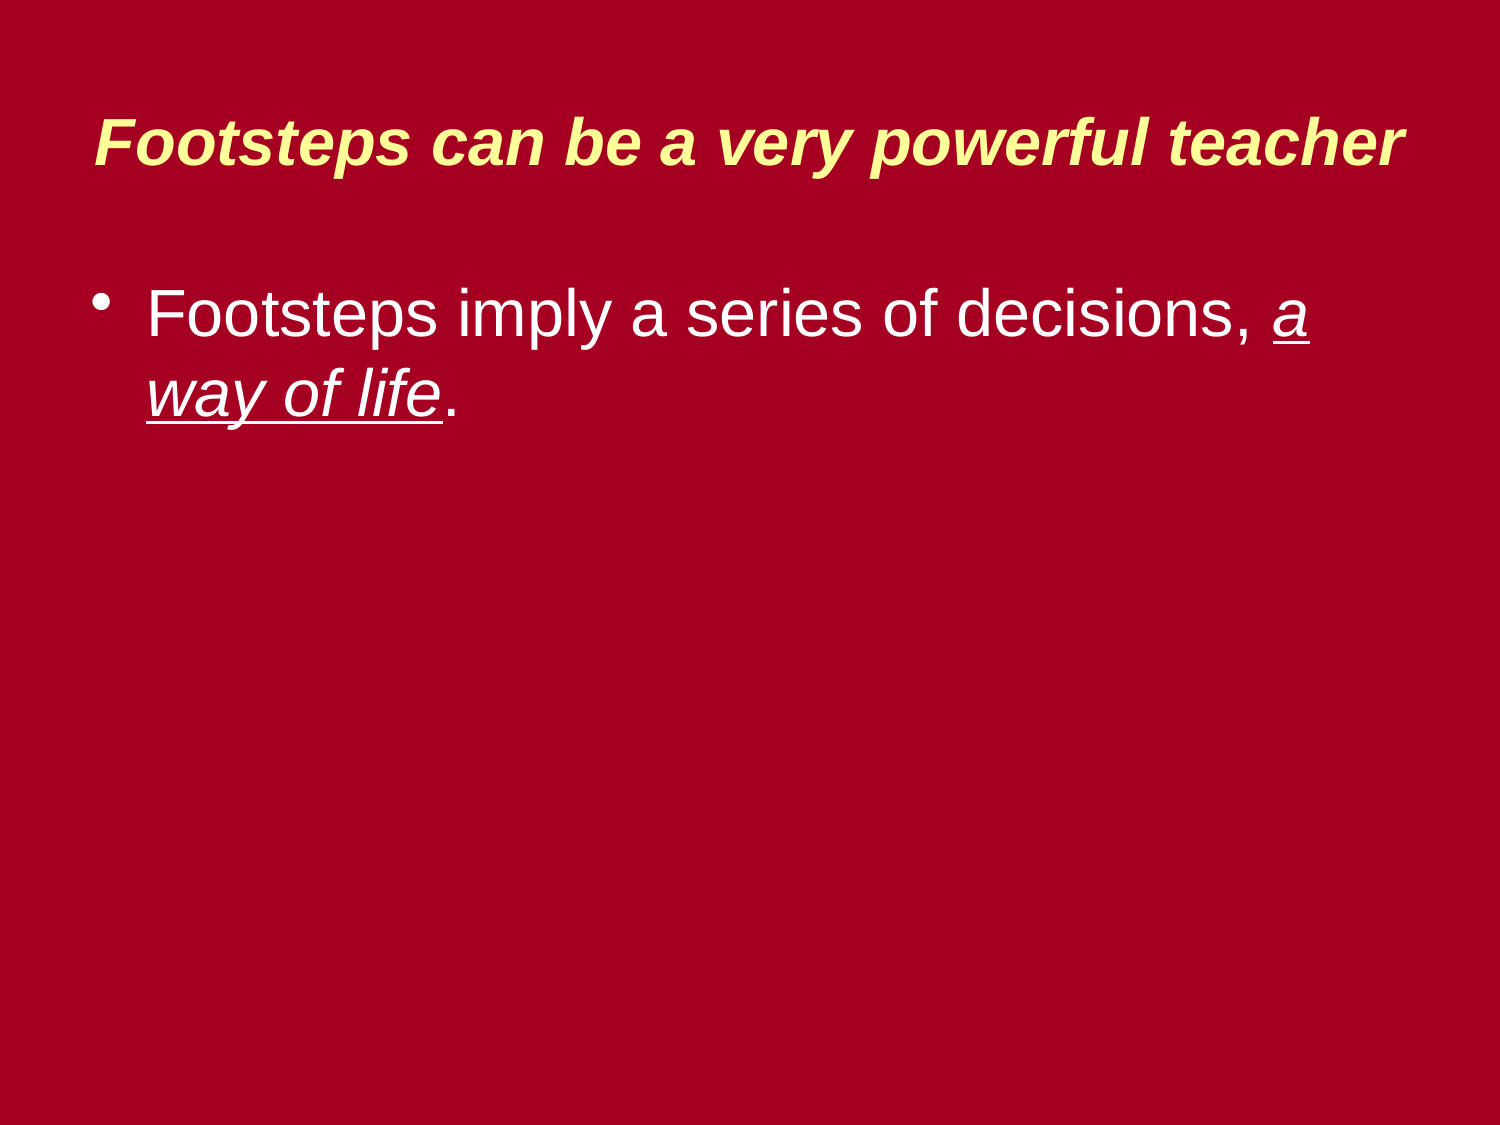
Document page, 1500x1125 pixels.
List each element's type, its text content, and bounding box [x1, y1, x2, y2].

list Footsteps imply a series of decisions, a way of life. [75, 262, 1425, 1005]
title Footsteps can be a very powerful teacher [75, 45, 1425, 233]
